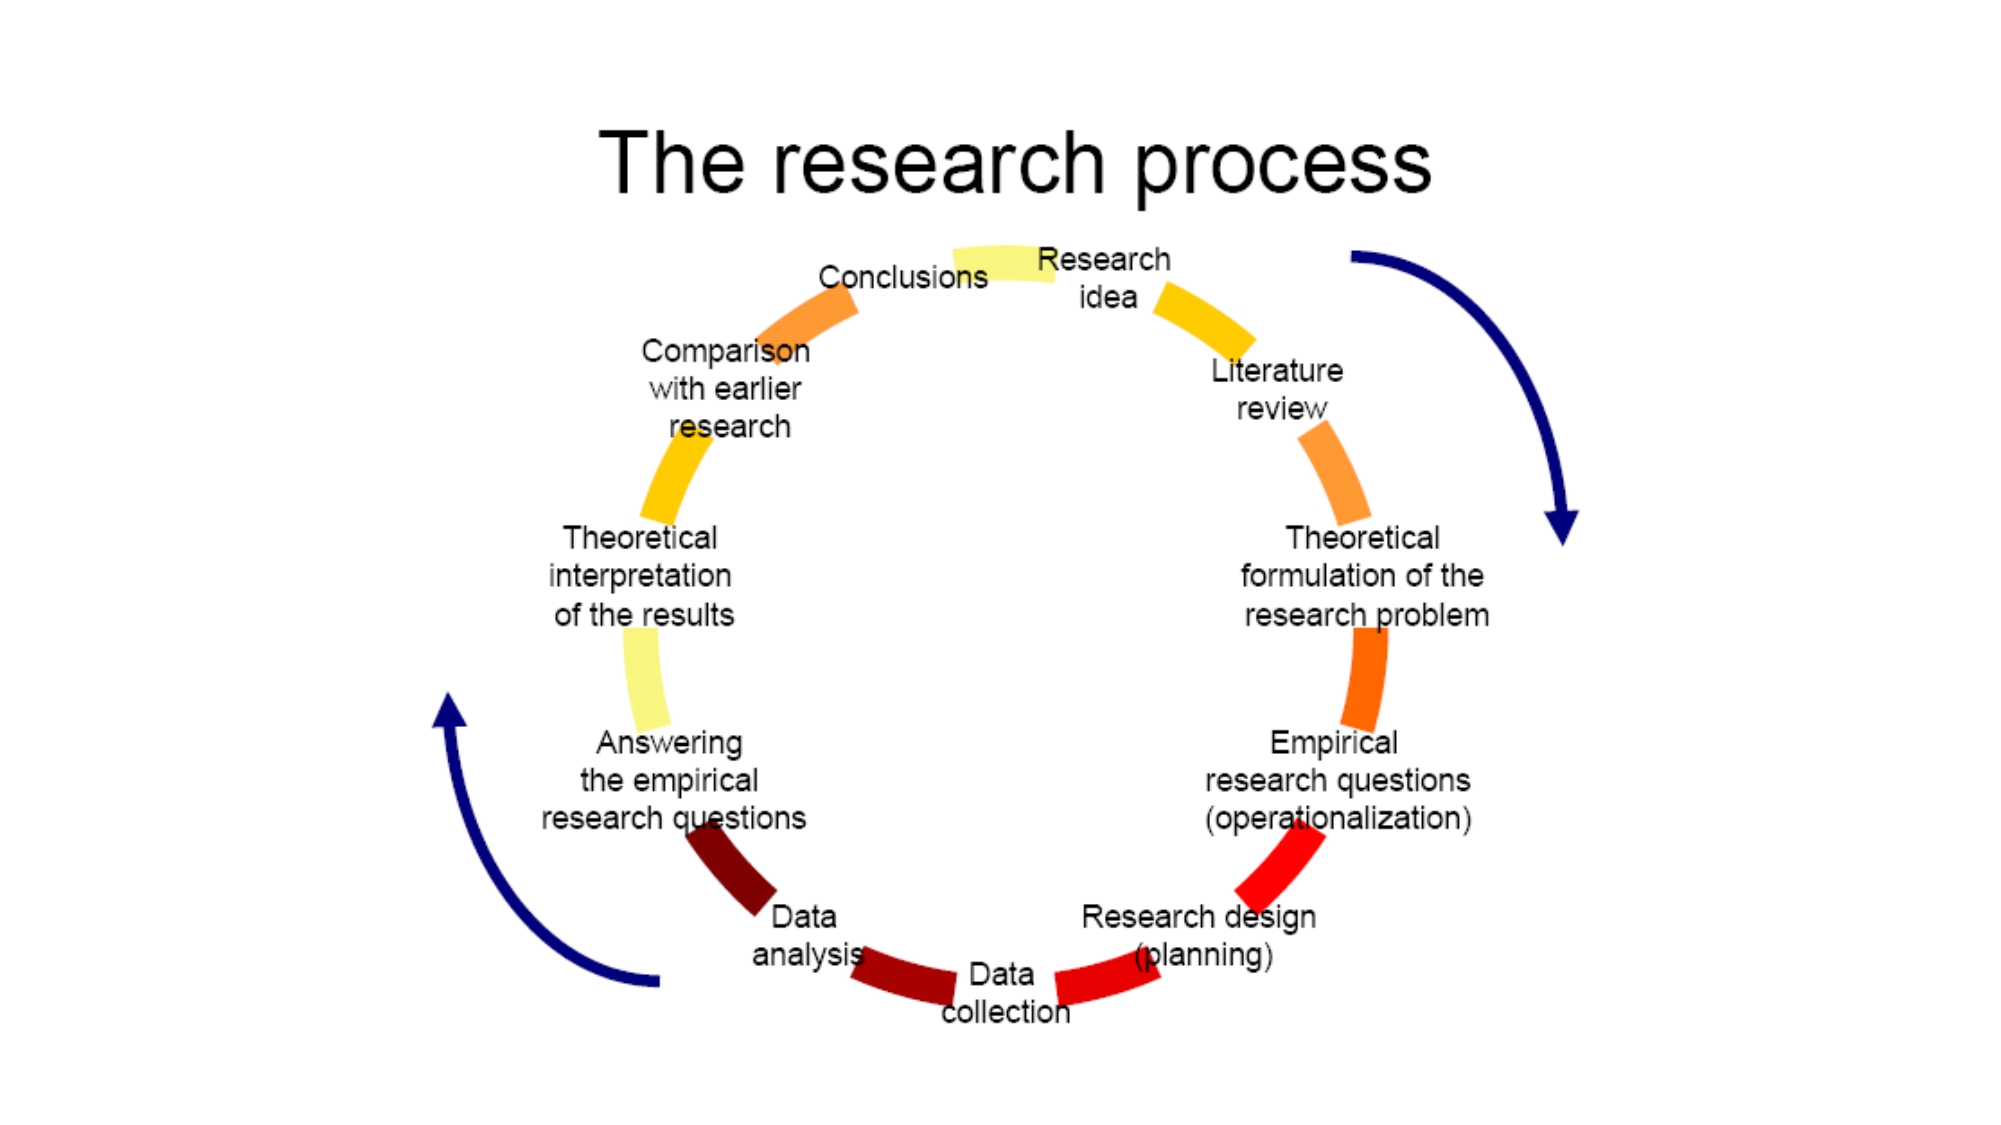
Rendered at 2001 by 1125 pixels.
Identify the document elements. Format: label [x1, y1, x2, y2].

list [362, 118, 1634, 1088]
